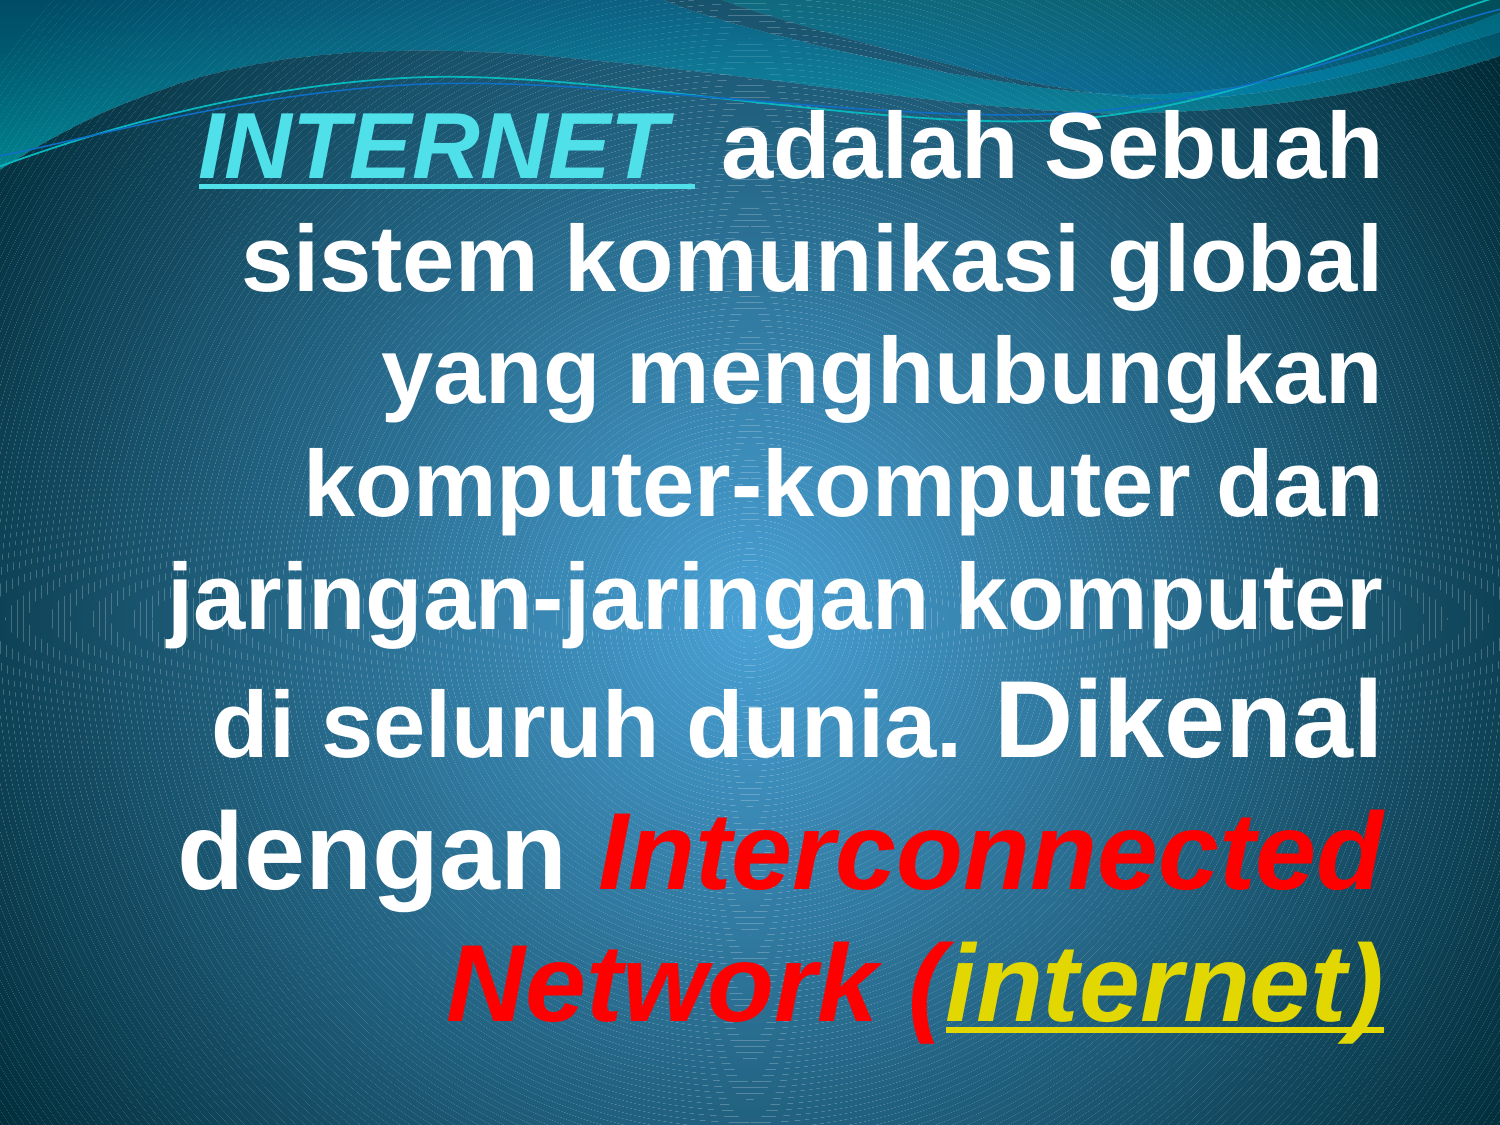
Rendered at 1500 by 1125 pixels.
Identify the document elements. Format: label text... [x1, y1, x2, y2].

title INTERNET adalah Sebuah sistem komunikasi global yang menghubungkan komputer-komputer dan jaringan-jaringan komputer di seluruh dunia. Dikenal dengan Interconnected Network (internet) [112, 70, 1388, 1043]
